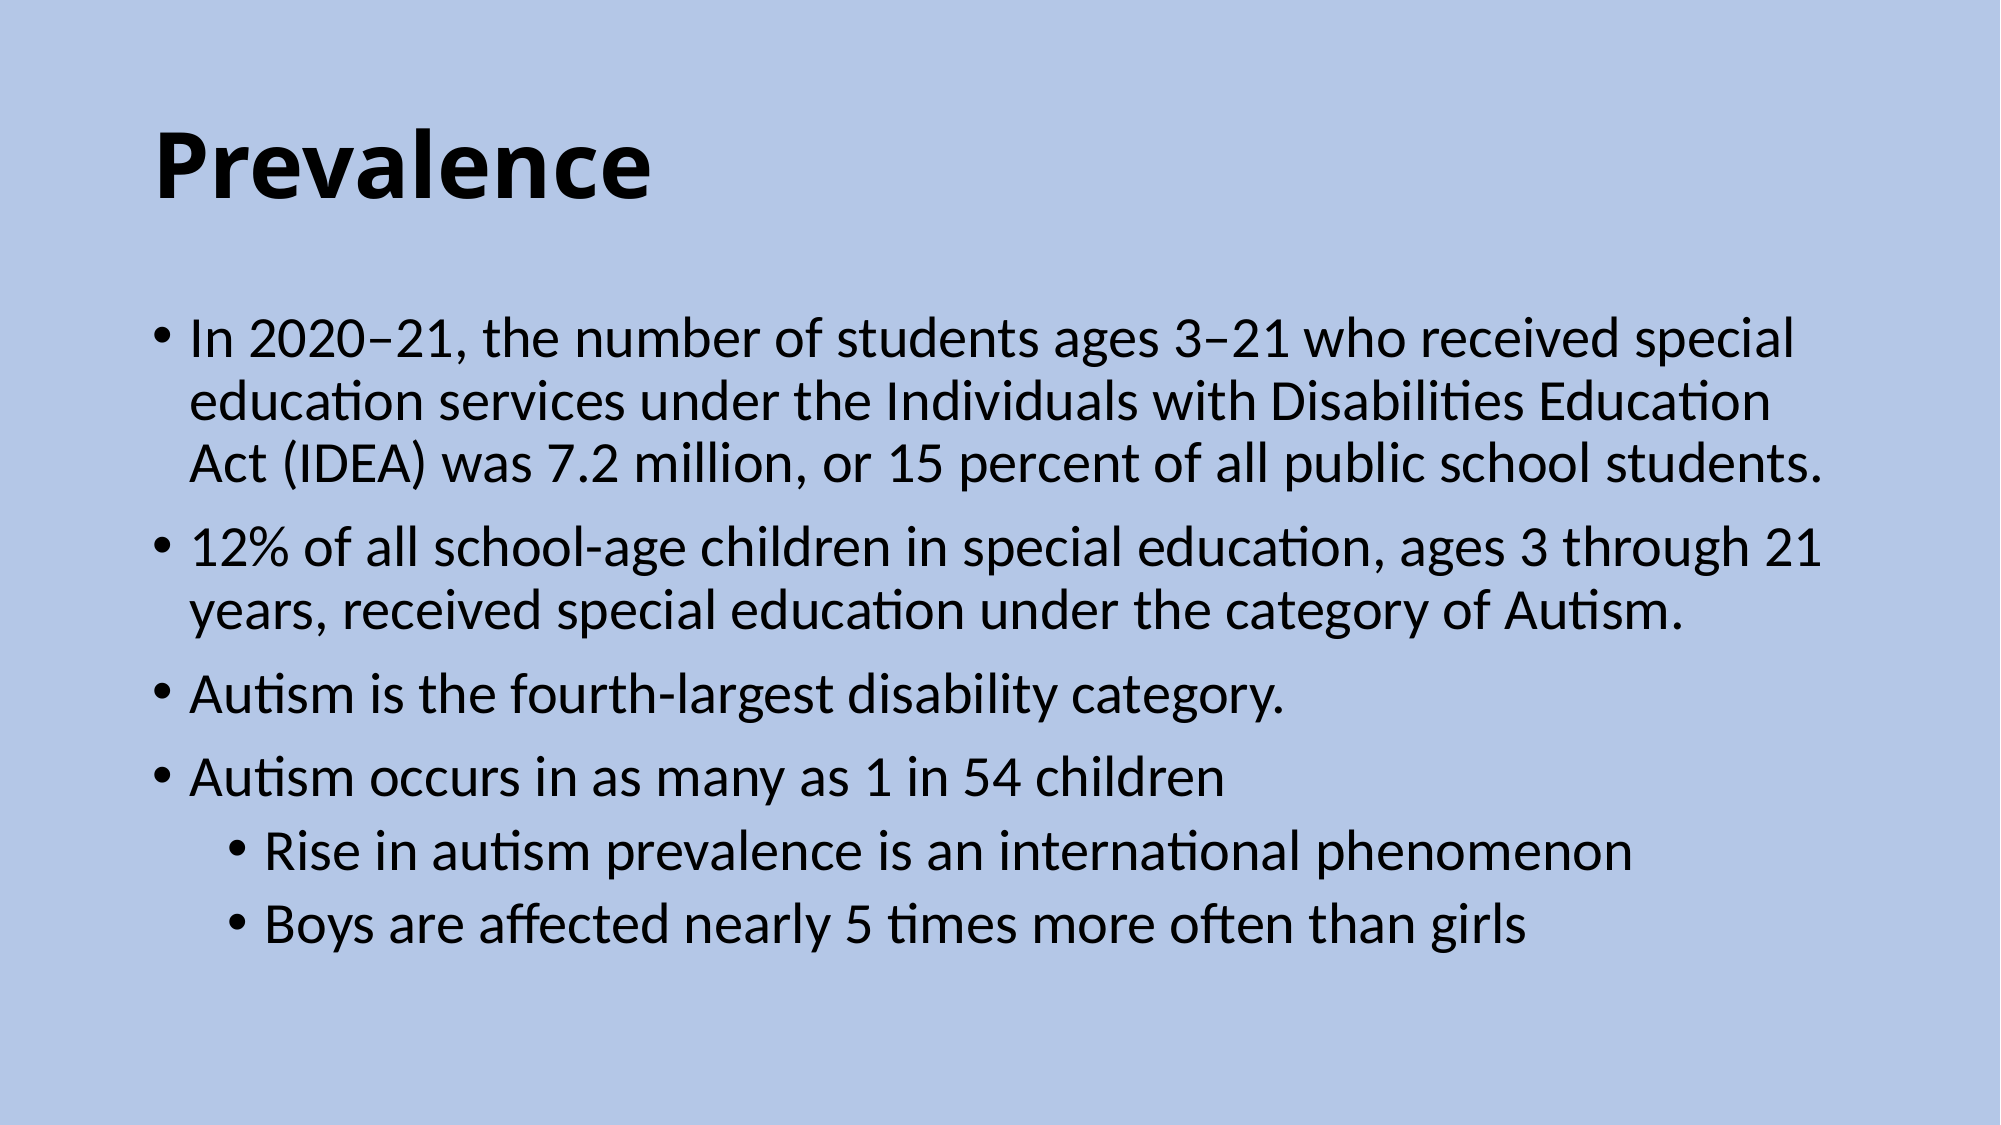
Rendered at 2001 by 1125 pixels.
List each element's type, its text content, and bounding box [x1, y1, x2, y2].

title Prevalence [137, 59, 1863, 278]
list In 2020–21, the number of students ages 3–21 who received special education services under the Individuals with Disabilities Education Act (IDEA) was 7.2 million, or 15 percent of all public school students. 12% of all school-age children in special education, ages 3 through 21 years, received special education under the category of Autism. Autism is the fourth-largest disability category. Autism occurs in as many as 1 in 54 children Rise in autism prevalence is an international phenomenon Boys are affected nearly 5 times more often than girls [137, 299, 1863, 1125]
